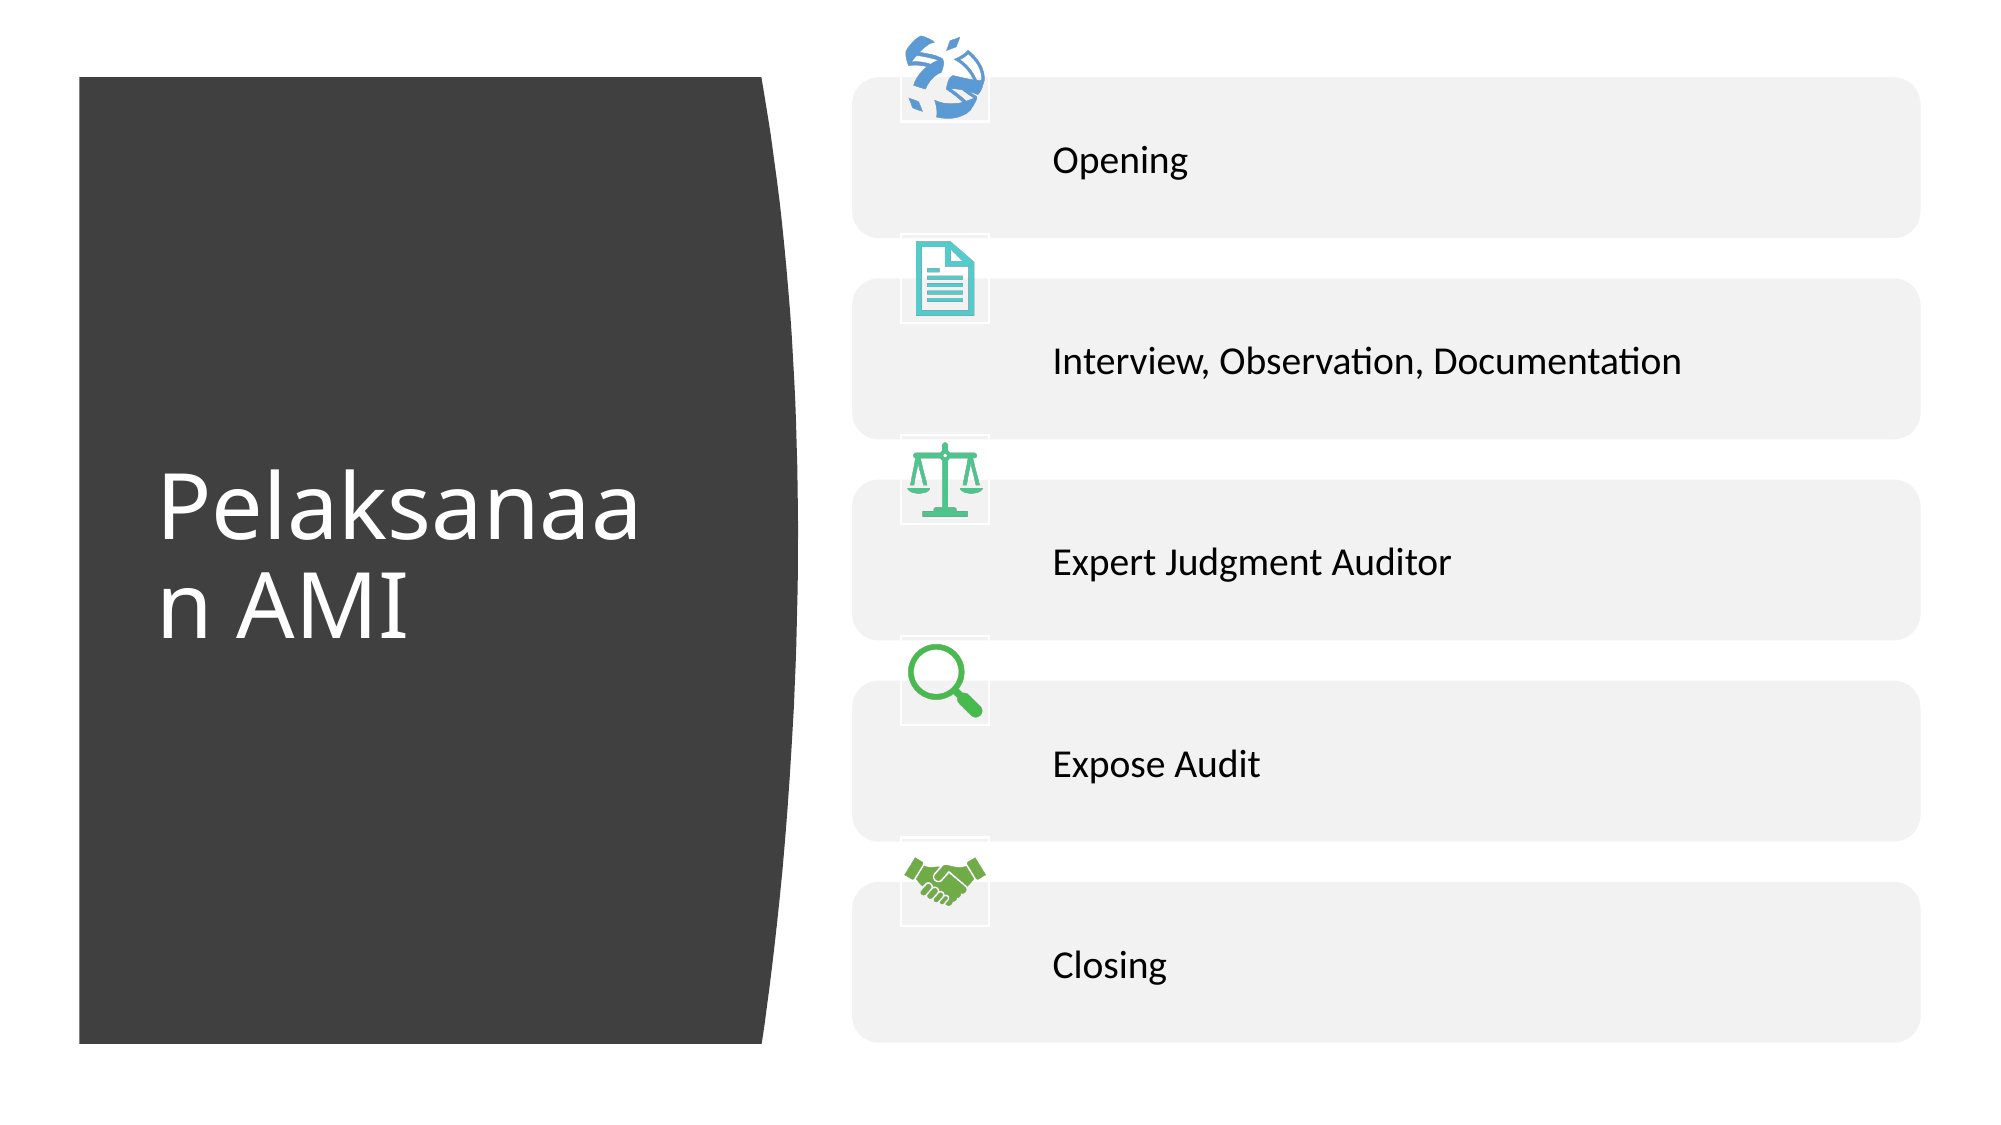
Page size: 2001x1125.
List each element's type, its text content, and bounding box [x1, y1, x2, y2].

text_box [78, 76, 800, 1045]
title Pelaksanaan AMI [141, 166, 702, 953]
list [852, 77, 1921, 1043]
picture [902, 34, 988, 77]
